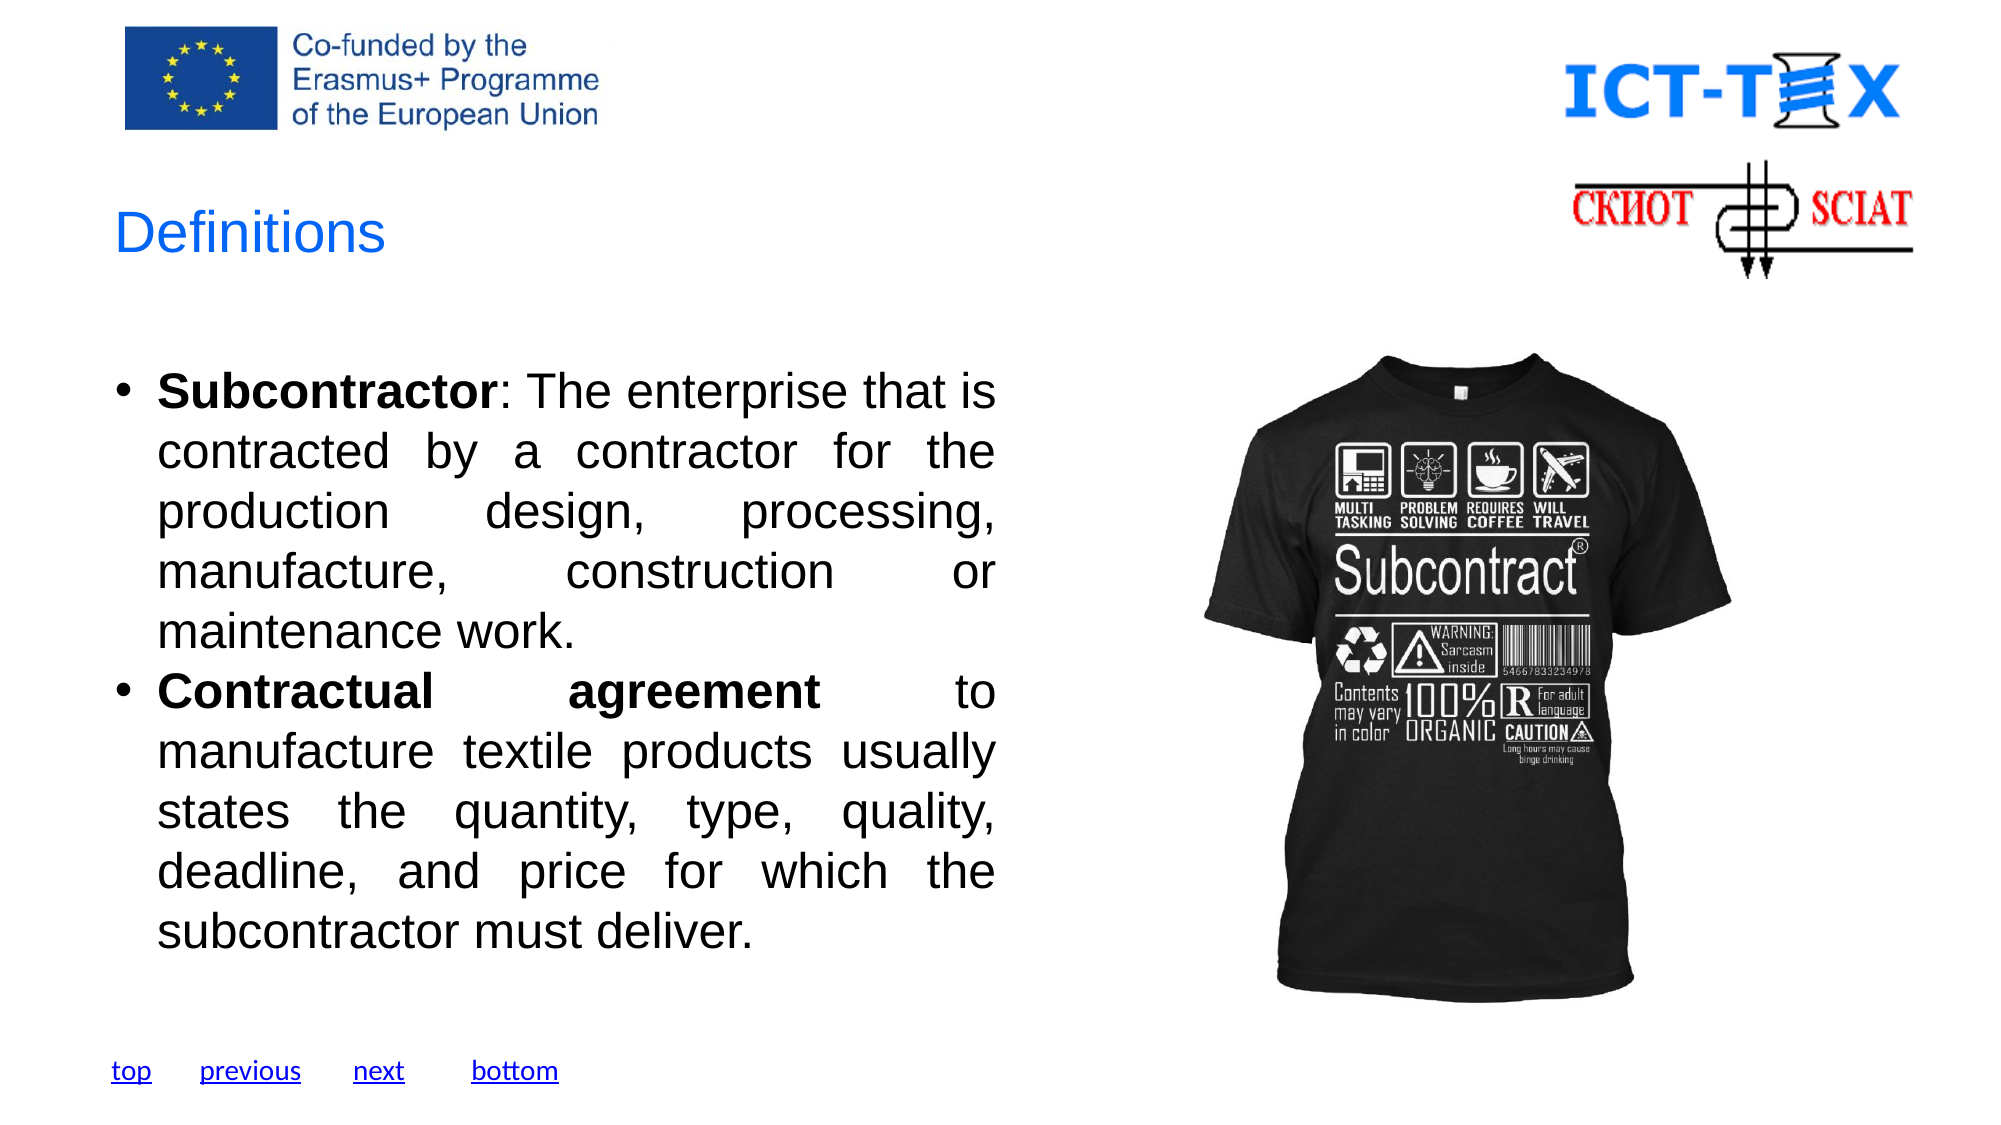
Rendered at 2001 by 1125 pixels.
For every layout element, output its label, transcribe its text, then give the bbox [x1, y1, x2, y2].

picture [1539, 46, 1925, 133]
picture [125, 26, 673, 133]
title Definitions [99, 145, 1900, 314]
picture [1183, 350, 1734, 1006]
picture [1554, 135, 1918, 280]
list Subcontractor: The enterprise that is contracted by a contractor for the production design, processing, manufacture, construction or maintenance work. Contractual agreement to manufacture textile products usually states the quantity, type, quality, deadline, and price for which the subcontractor must deliver. [99, 351, 1012, 1005]
